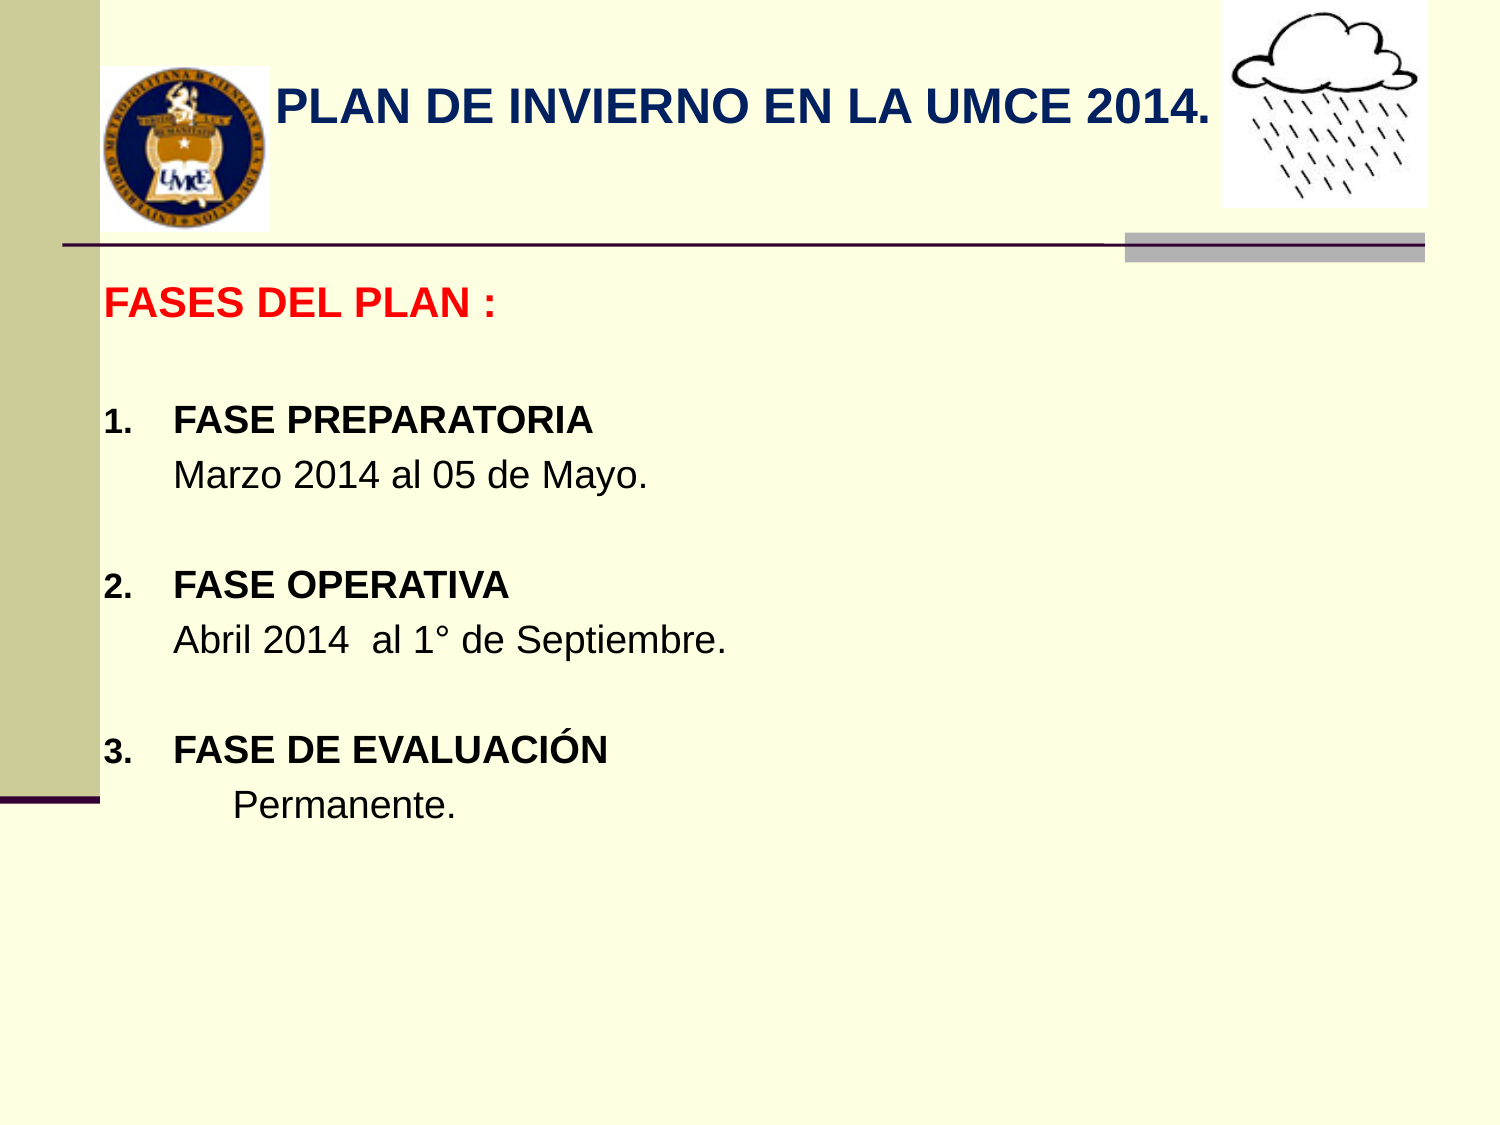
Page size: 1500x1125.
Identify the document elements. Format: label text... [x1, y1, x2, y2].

picture [100, 66, 271, 232]
text_box PLAN DE INVIERNO EN LA UMCE 2014. [272, 66, 1217, 142]
picture [1222, 0, 1428, 209]
list FASES DEL PLAN : FASE PREPARATORIA Marzo 2014 al 05 de Mayo. FASE OPERATIVA Abril 2014 al 1° de Septiembre. FASE DE EVALUACIÓN Permanente. [88, 266, 1500, 1083]
